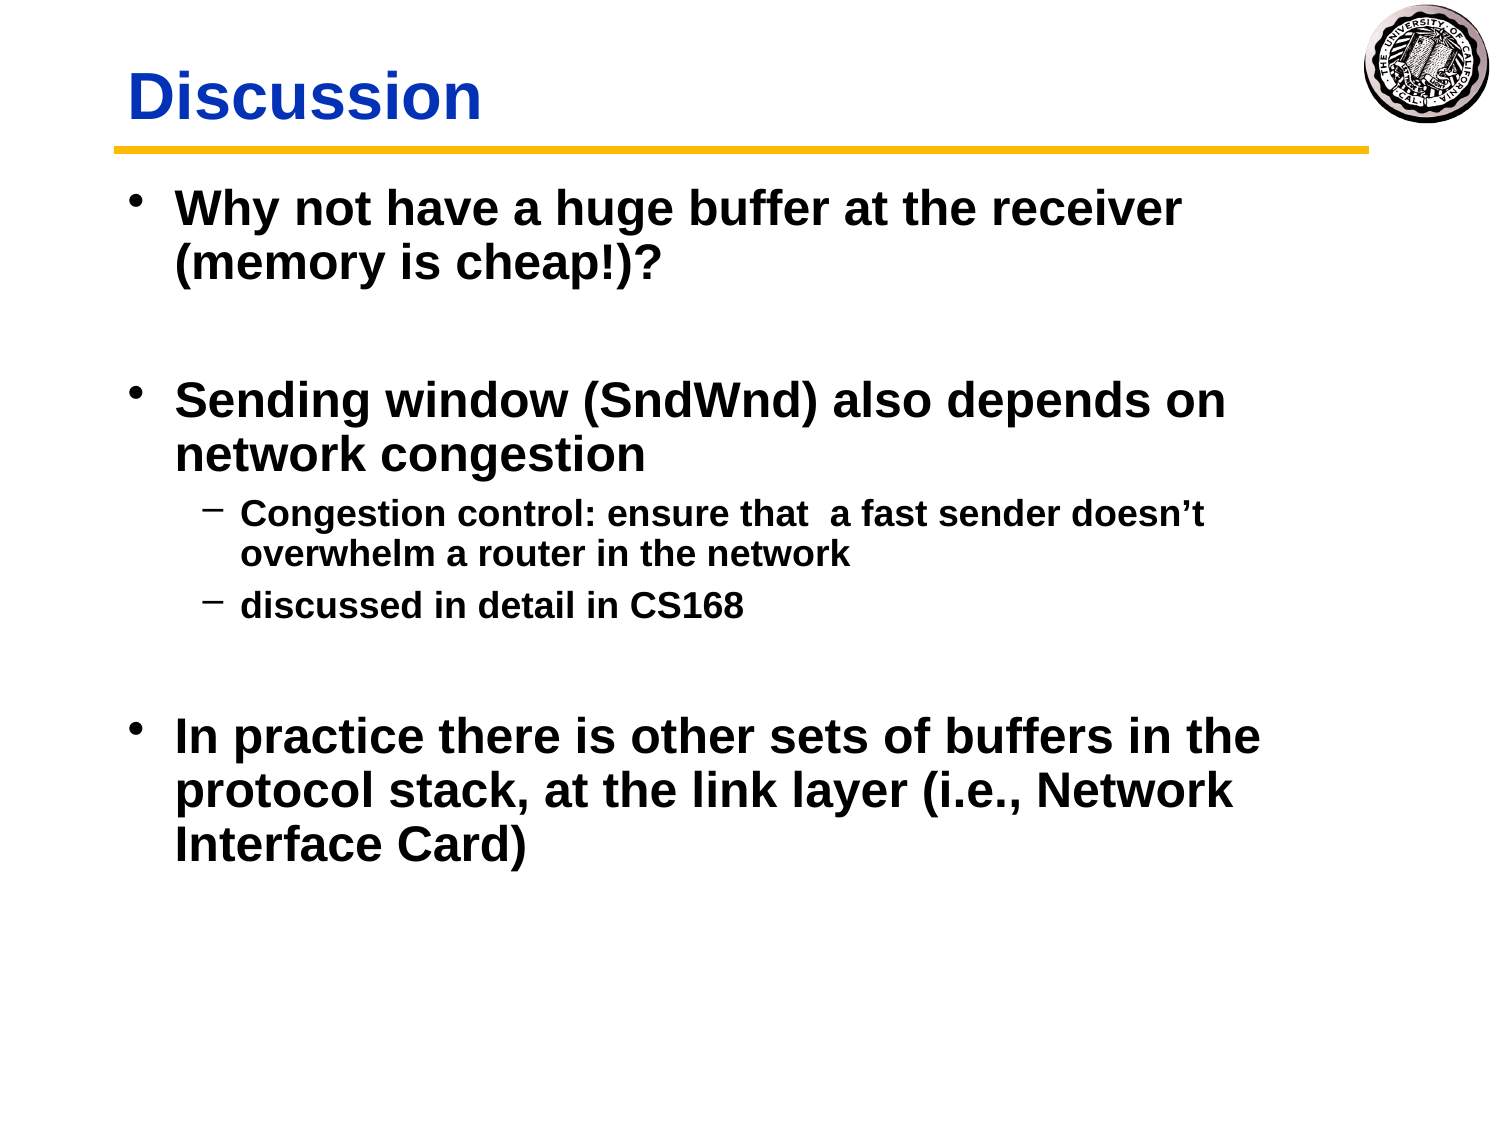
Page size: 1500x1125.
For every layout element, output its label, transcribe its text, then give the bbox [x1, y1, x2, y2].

list Why not have a huge buffer at the receiver (memory is cheap!)? Sending window (SndWnd) also depends on network congestion Congestion control: ensure that a fast sender doesn’t overwhelm a router in the network discussed in detail in CS168 In practice there is other sets of buffers in the protocol stack, at the link layer (i.e., Network Interface Card) [112, 174, 1363, 1038]
picture [1350, 0, 1500, 127]
title Discussion [112, 37, 1375, 159]
